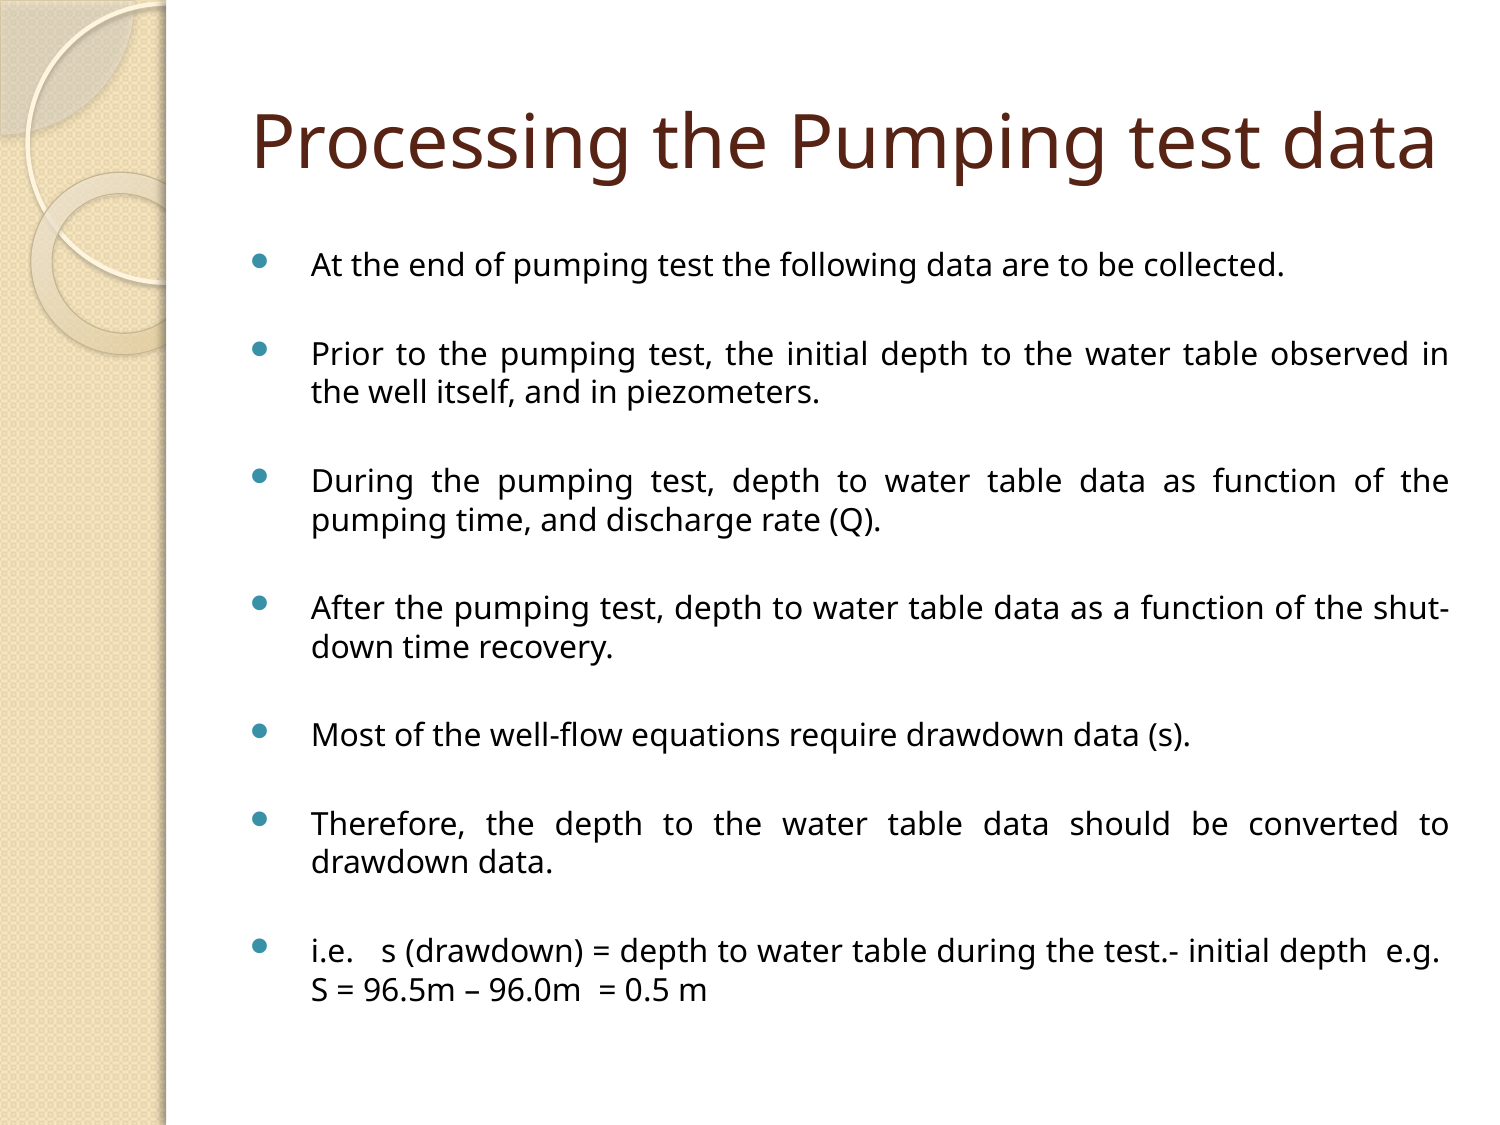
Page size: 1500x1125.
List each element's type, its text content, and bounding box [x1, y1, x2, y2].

title Processing the Pumping test data [235, 45, 1466, 233]
list At the end of pumping test the following data are to be collected. Prior to the pumping test, the initial depth to the water table observed in the well itself, and in piezometers. During the pumping test, depth to water table data as function of the pumping time, and discharge rate (Q). After the pumping test, depth to water table data as a function of the shut-down time recovery. Most of the well-flow equations require drawdown data (s). Therefore, the depth to the water table data should be converted to drawdown data. i.e. s (drawdown) = depth to water table during the test.- initial depth e.g. S = 96.5m – 96.0m = 0.5 m [235, 237, 1466, 1025]
